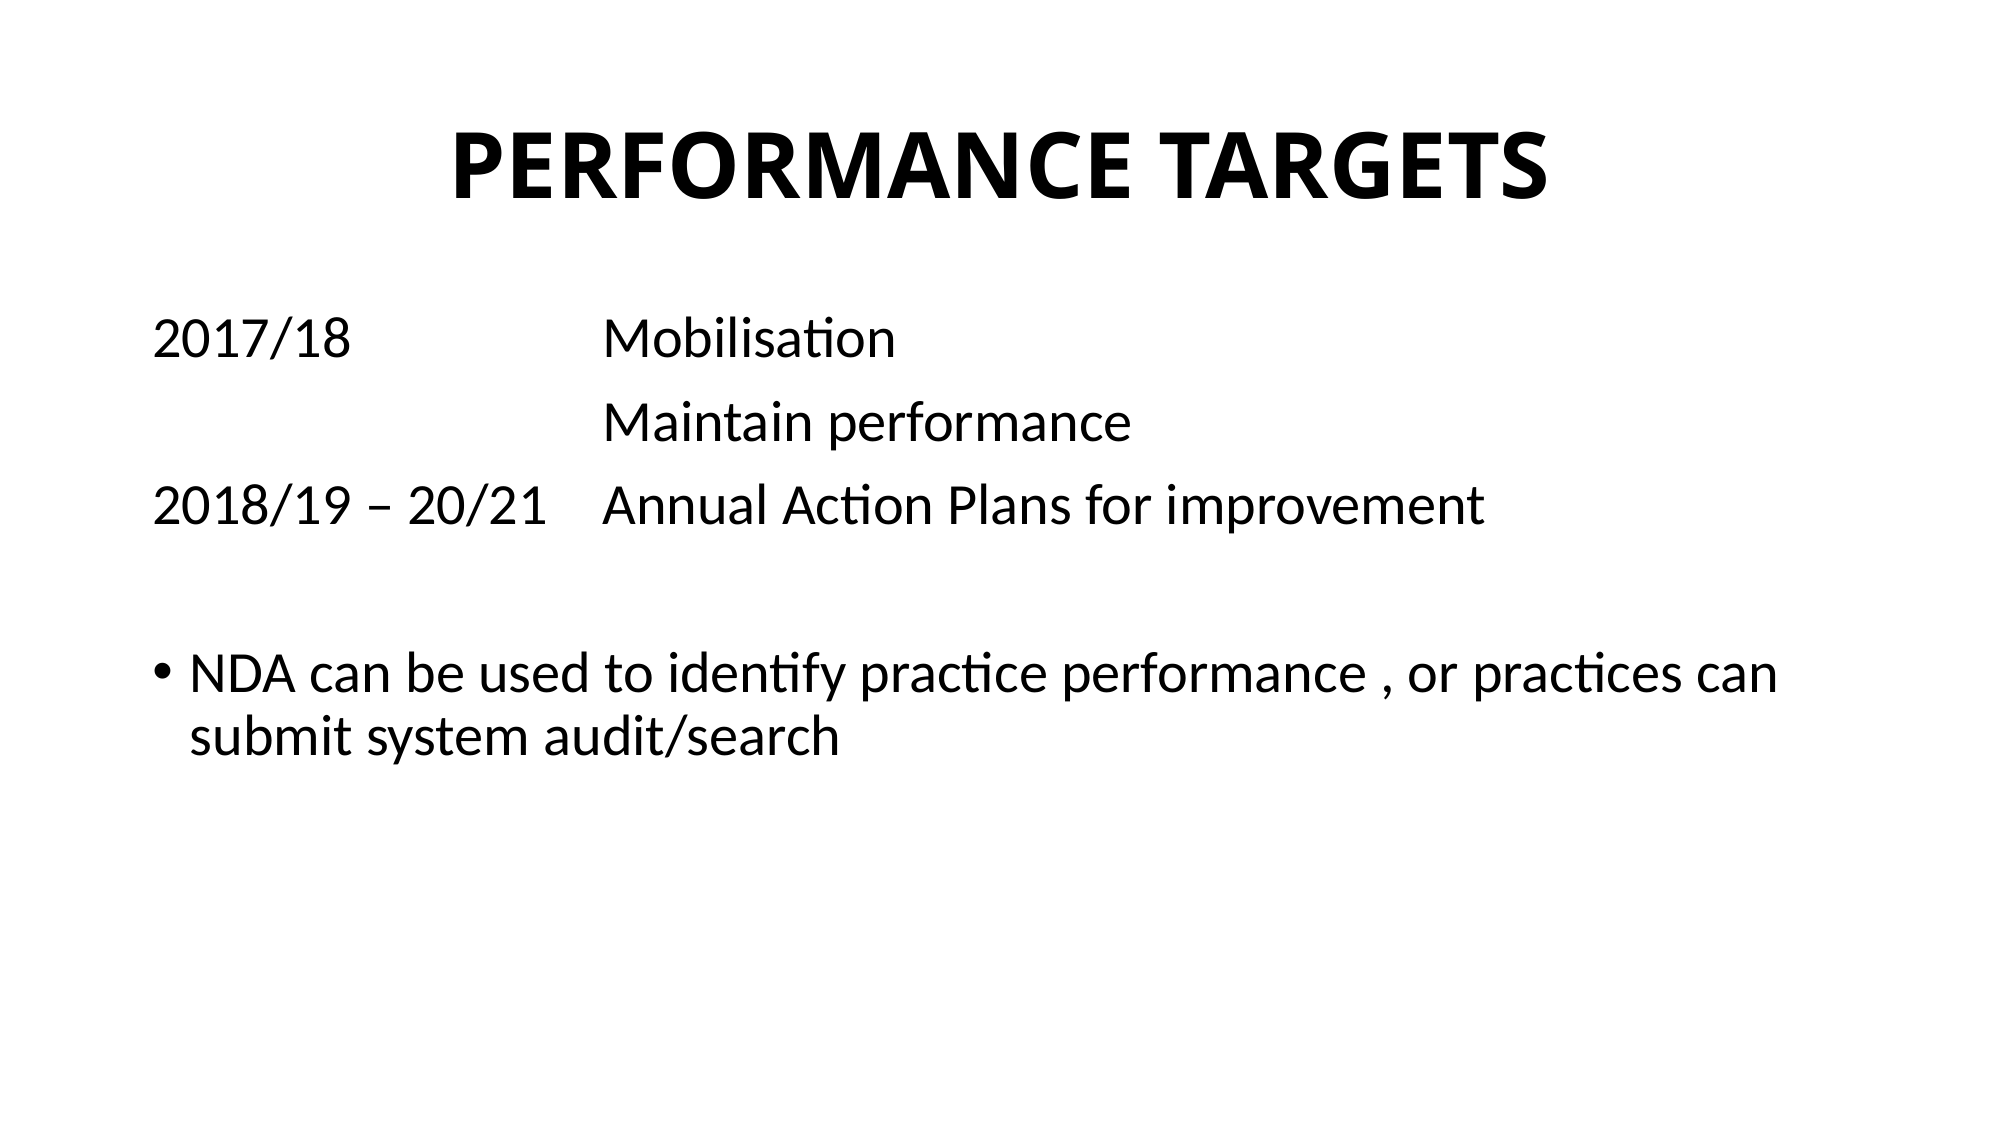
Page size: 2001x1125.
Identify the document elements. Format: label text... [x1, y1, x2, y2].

list 2017/18 Mobilisation Maintain performance 2018/19 – 20/21 Annual Action Plans for improvement NDA can be used to identify practice performance , or practices can submit system audit/search [137, 299, 1863, 1014]
title PERFORMANCE TARGETS [137, 59, 1863, 278]
